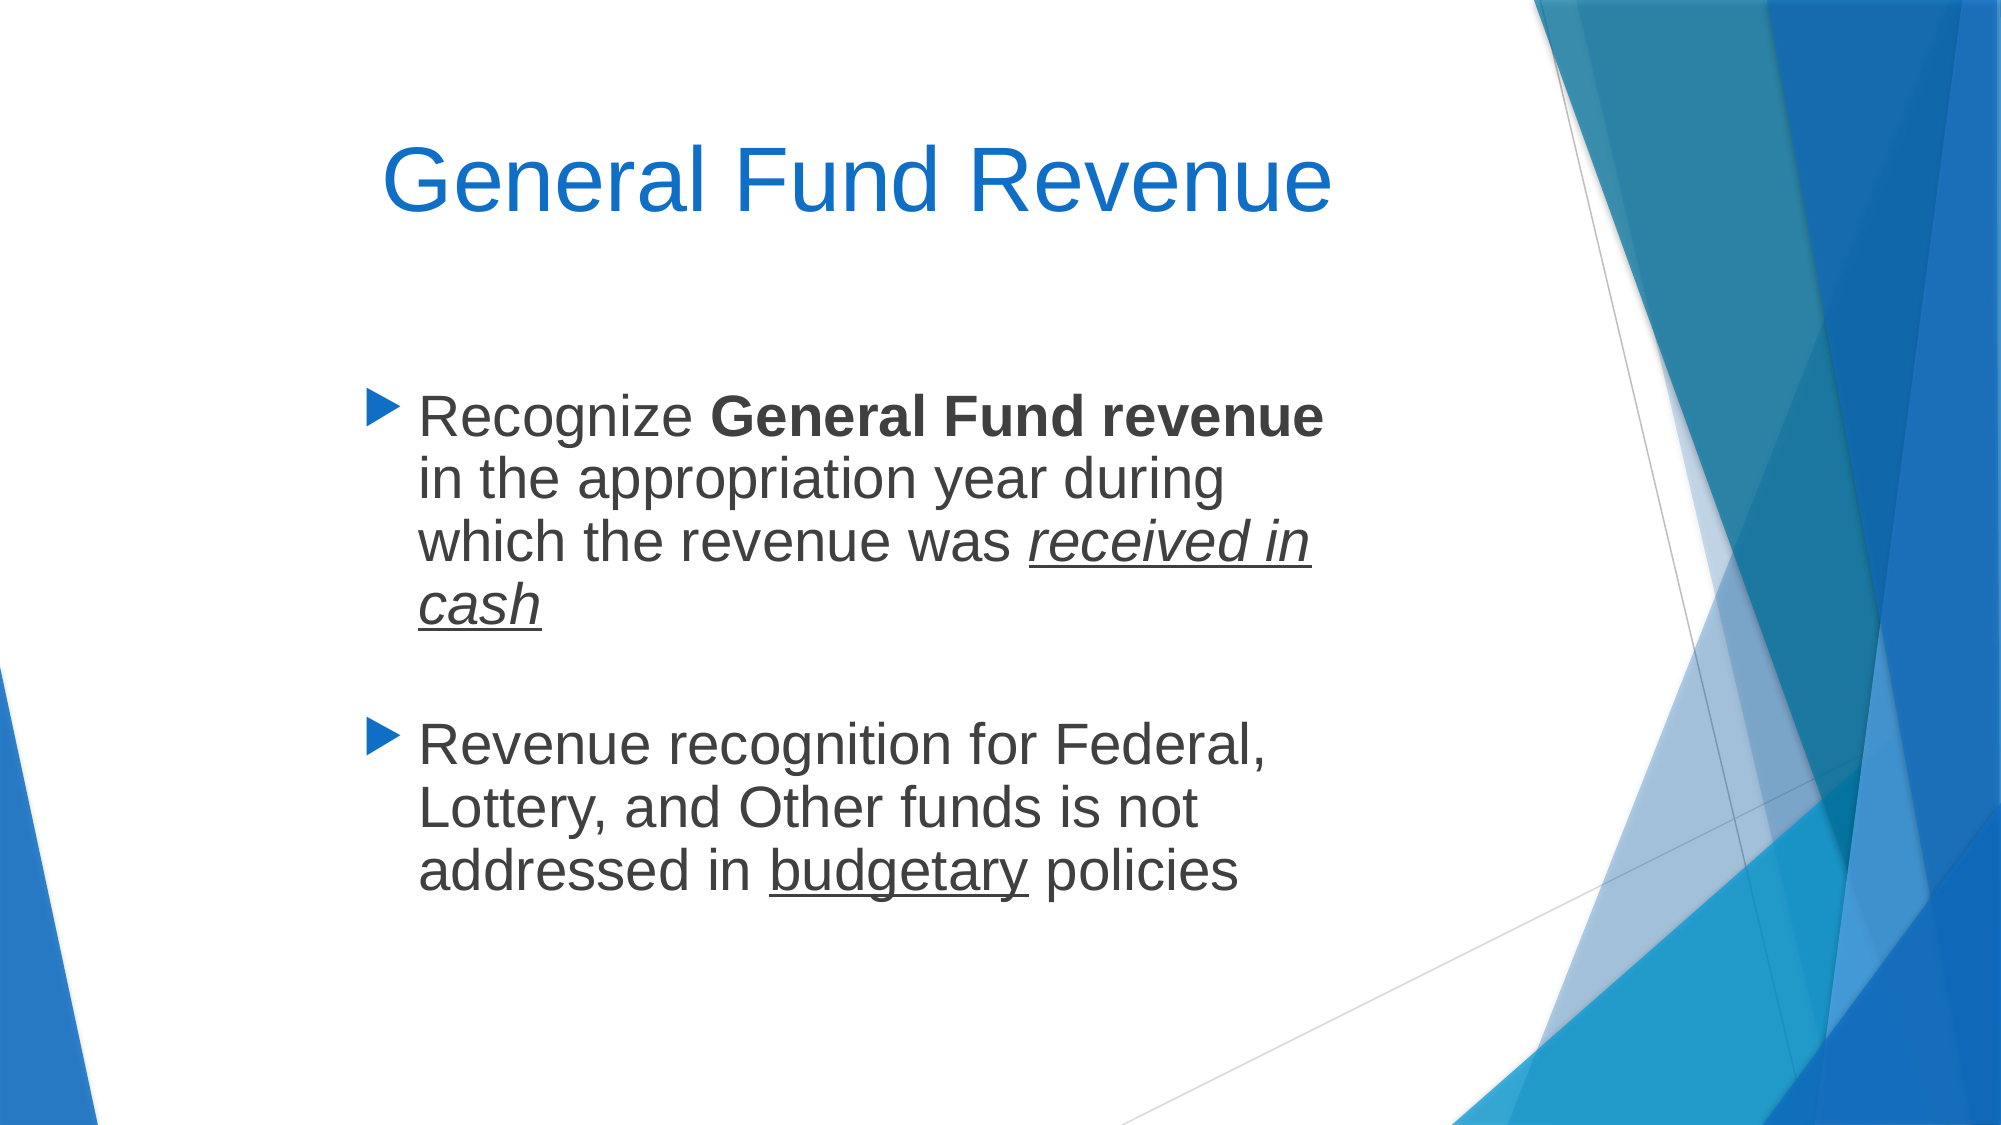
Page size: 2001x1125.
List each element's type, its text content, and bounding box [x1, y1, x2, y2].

list Recognize General Fund revenue in the appropriation year during which the revenue was received in cash Revenue recognition for Federal, Lottery, and Other funds is not addressed in budgetary policies [337, 324, 1379, 962]
title General Fund Revenue [338, 112, 1380, 263]
